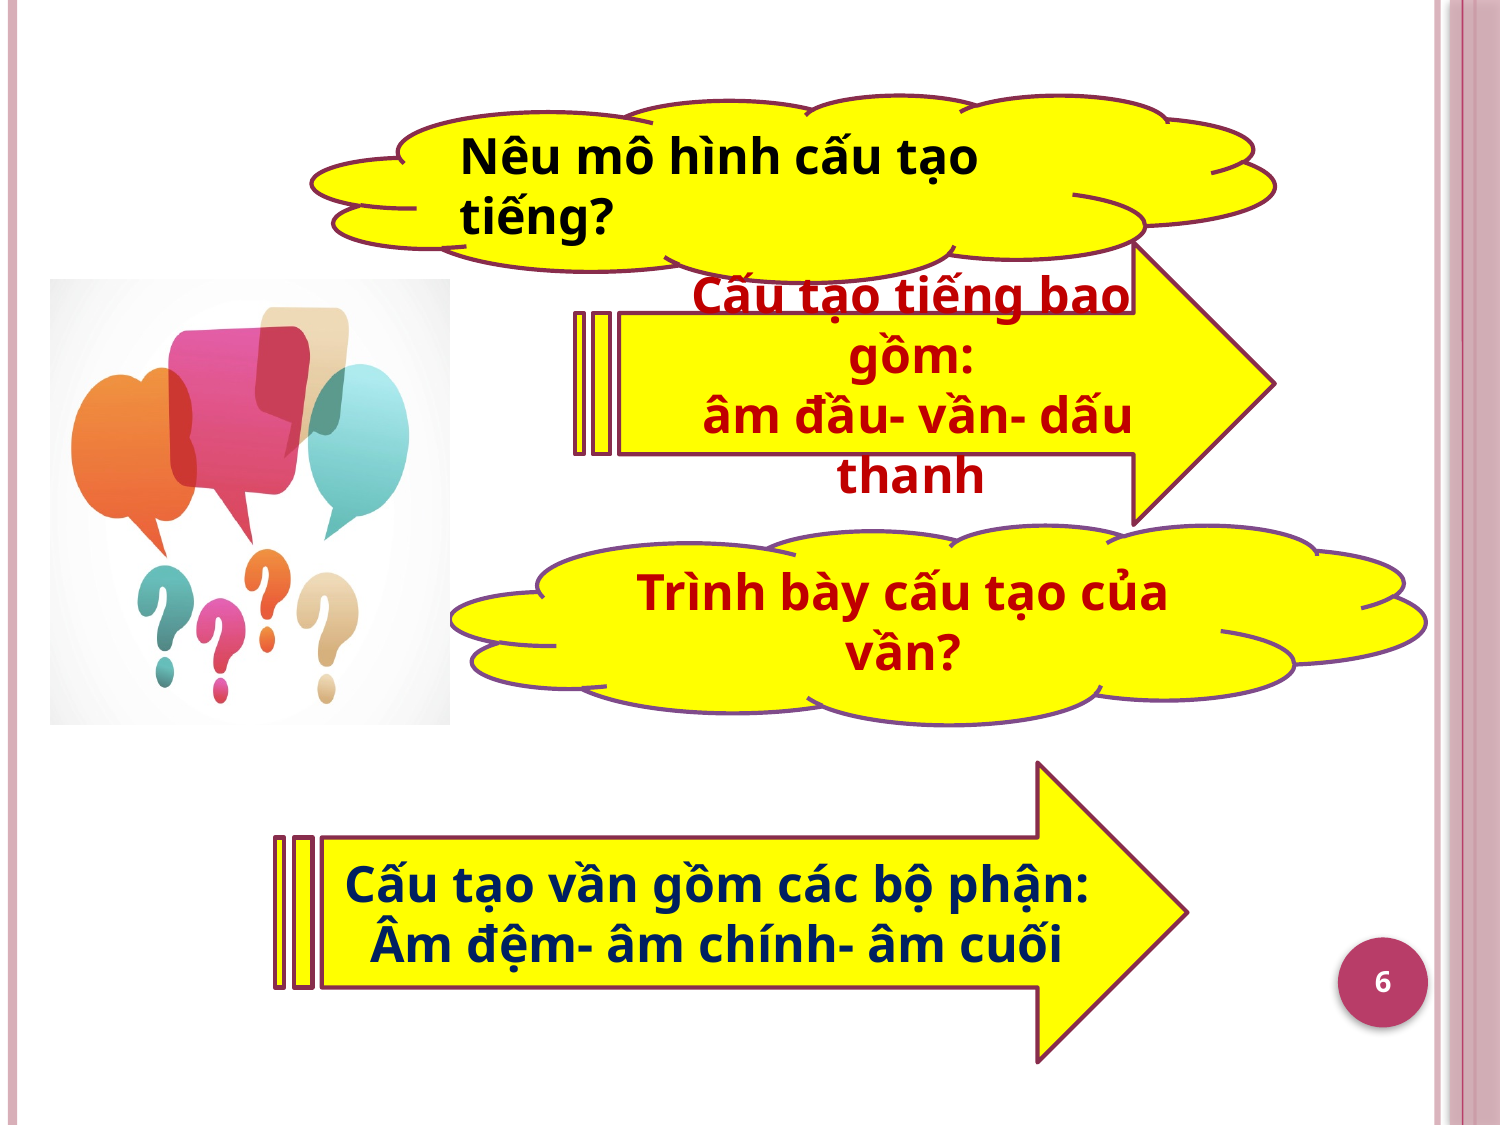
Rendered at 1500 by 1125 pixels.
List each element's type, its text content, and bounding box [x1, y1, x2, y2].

text_box Trình bày cấu tạo của vần? [457, 523, 1428, 728]
text_box Cấu tạo tiếng bao gồm: âm đầu- vần- dấu thanh [591, 311, 612, 456]
picture [49, 279, 451, 726]
text_box Cấu tạo vần gồm các bộ phận: Âm đệm- âm chính- âm cuối [319, 760, 1190, 1065]
text_box Cấu tạo tiếng bao gồm: âm đầu- vần- dấu thanh [617, 240, 1277, 527]
text_box Cấu tạo tiếng bao gồm: âm đầu- vần- dấu thanh [573, 311, 586, 456]
text_box Cấu tạo vần gồm các bộ phận: Âm đệm- âm chính- âm cuối [292, 835, 315, 990]
slide_number 6 [1333, 940, 1434, 1027]
text_box Cấu tạo vần gồm các bộ phận: Âm đệm- âm chính- âm cuối [273, 835, 286, 990]
text_box Nêu mô hình cấu tạo tiếng? [309, 93, 1278, 286]
